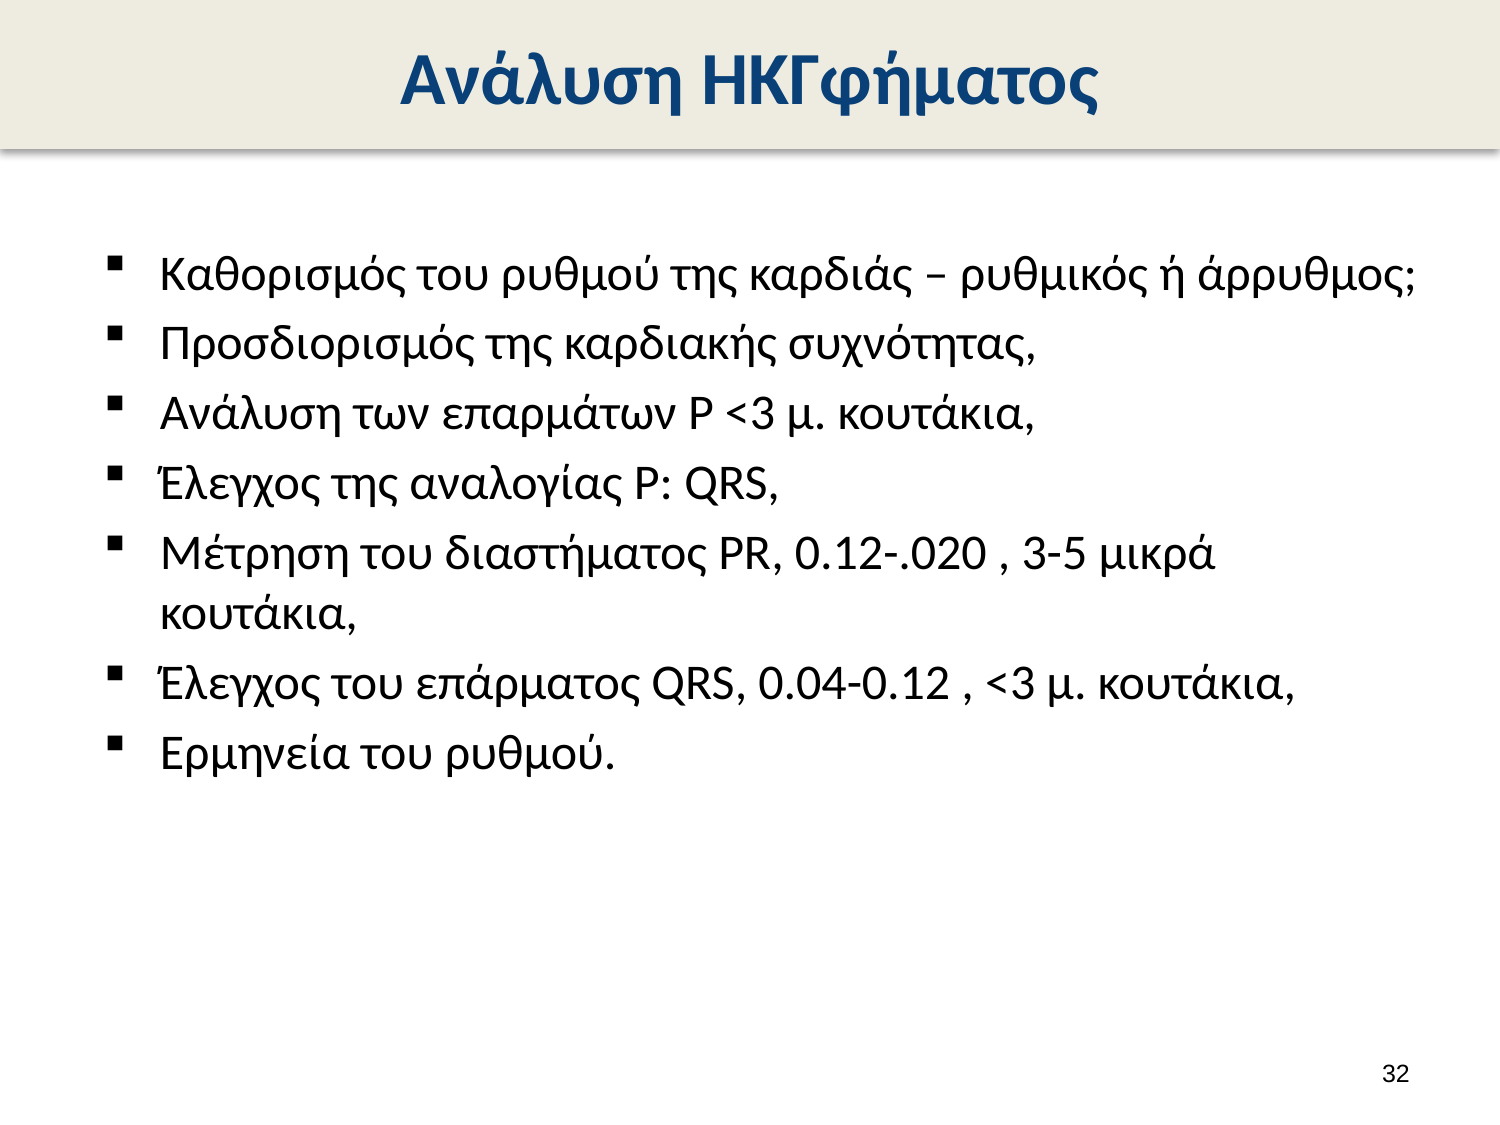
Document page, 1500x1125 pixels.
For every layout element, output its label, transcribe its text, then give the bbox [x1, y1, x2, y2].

title Ανάλυση ΗΚΓφήματος [0, 0, 1500, 149]
slide_number 31 [1074, 1042, 1425, 1103]
list Καθορισμός του ρυθμού της καρδιάς – ρυθμικός ή άρρυθμος; Προσδιορισμός της καρδιακής συχνότητας, Ανάλυση των επαρμάτων P <3 μ. κουτάκια, Έλεγχος της αναλογίας P: QRS, Μέτρηση του διαστήματος PR, 0.12-.020 , 3-5 μικρά κουτάκια, Έλεγχος του επάρματος QRS, 0.04-0.12 , <3 μ. κουτάκια, Ερμηνεία του ρυθμού. [88, 232, 1436, 988]
